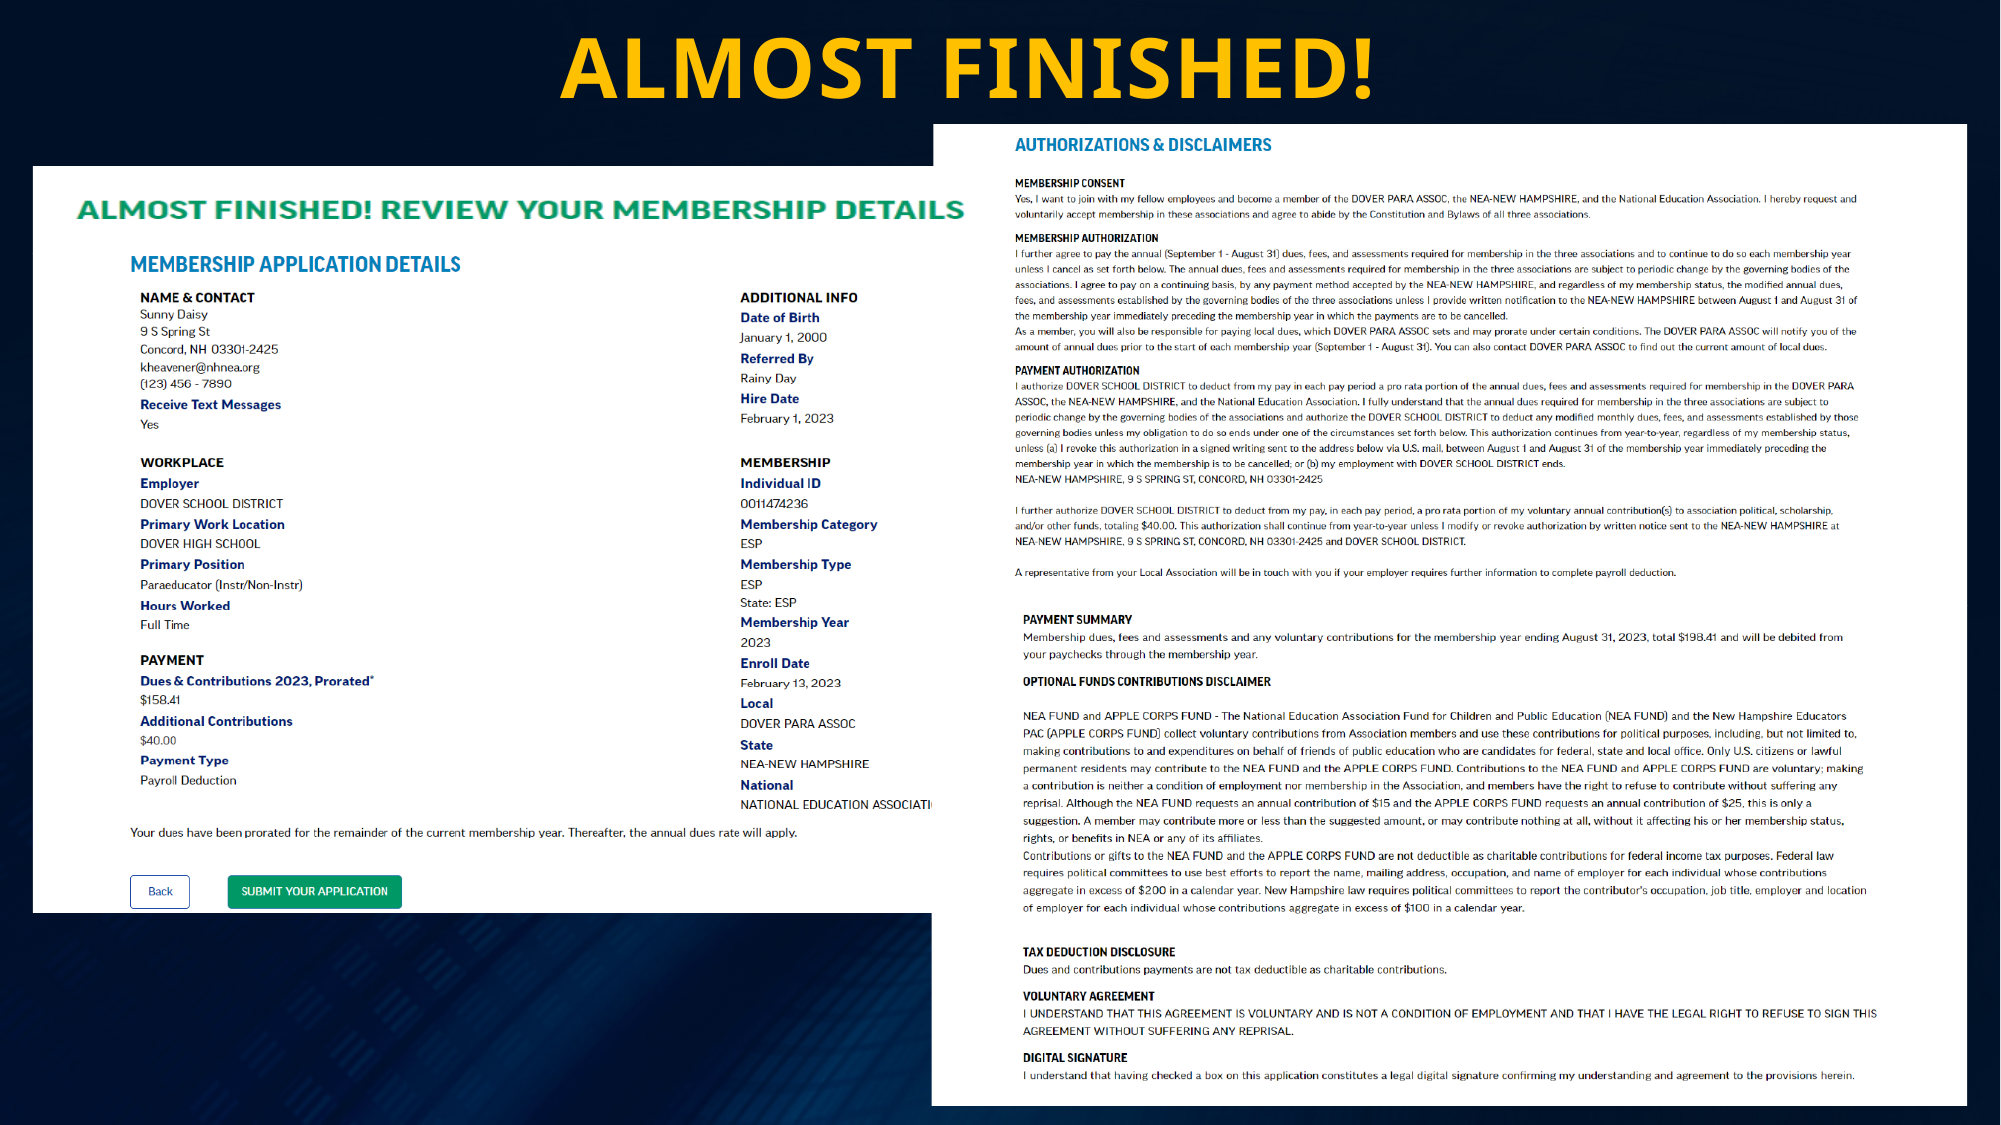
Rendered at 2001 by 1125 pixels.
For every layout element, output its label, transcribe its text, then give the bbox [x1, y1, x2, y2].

title ALMOST FINISHED! [387, 24, 1550, 125]
picture [0, 0, 2001, 1125]
